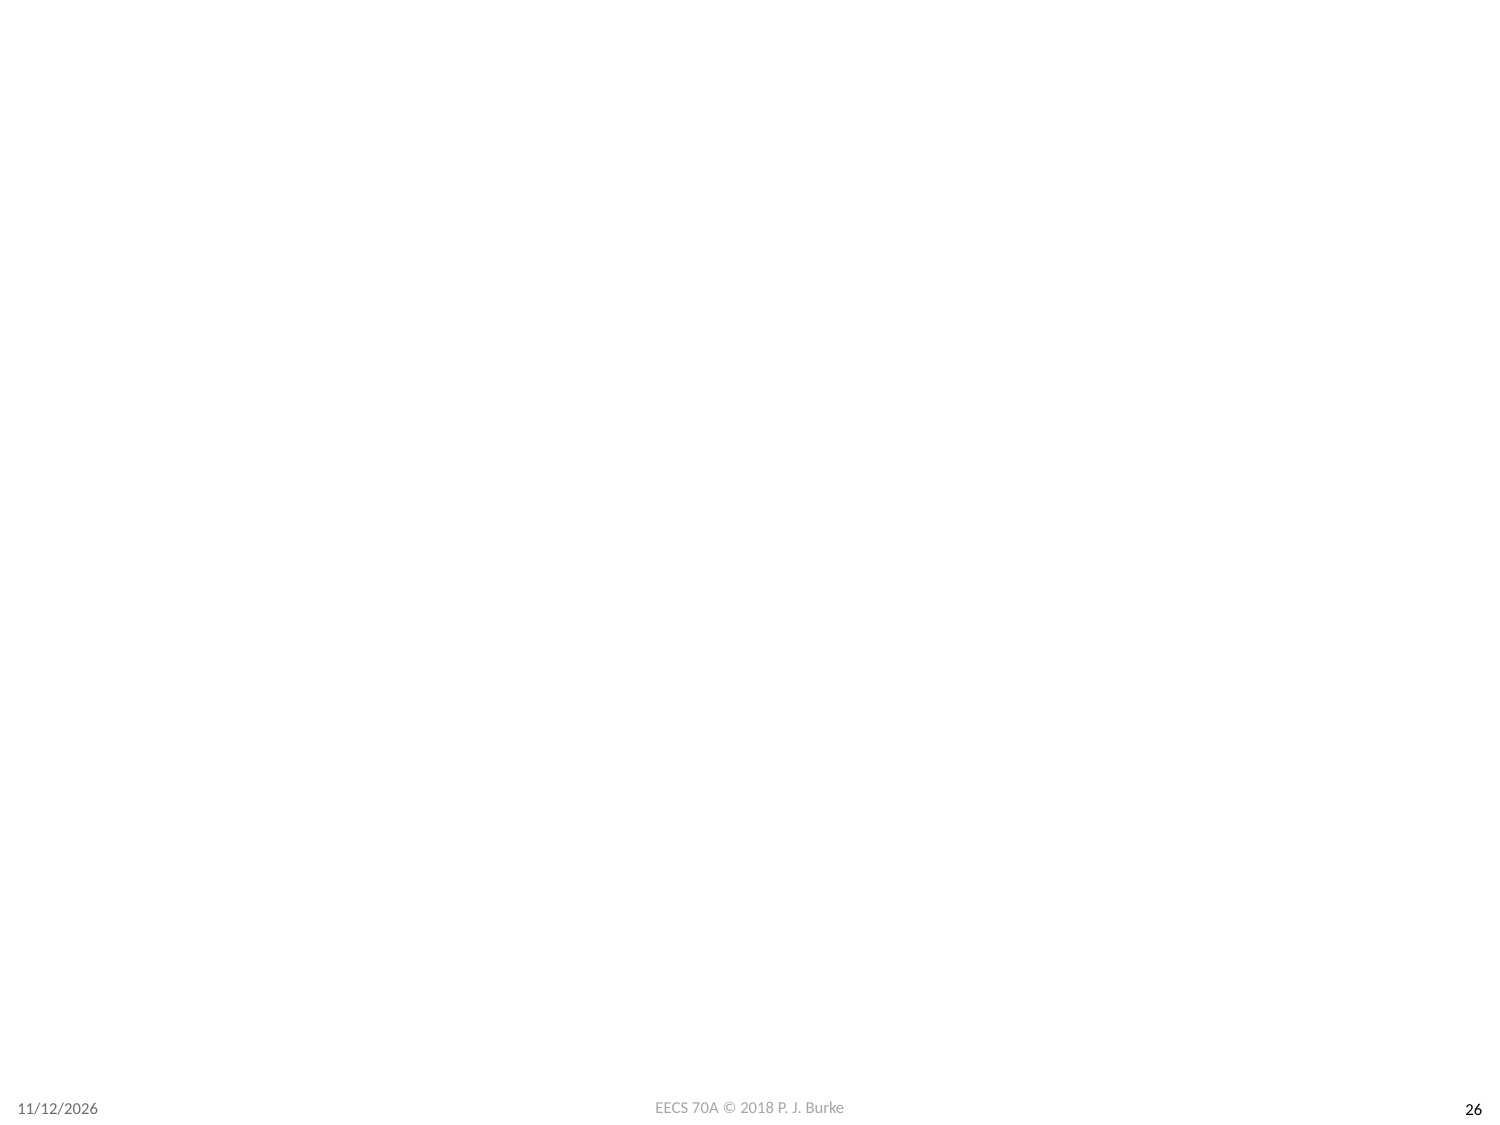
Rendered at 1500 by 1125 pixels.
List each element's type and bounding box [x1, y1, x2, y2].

slide_number [2, 1091, 313, 1125]
